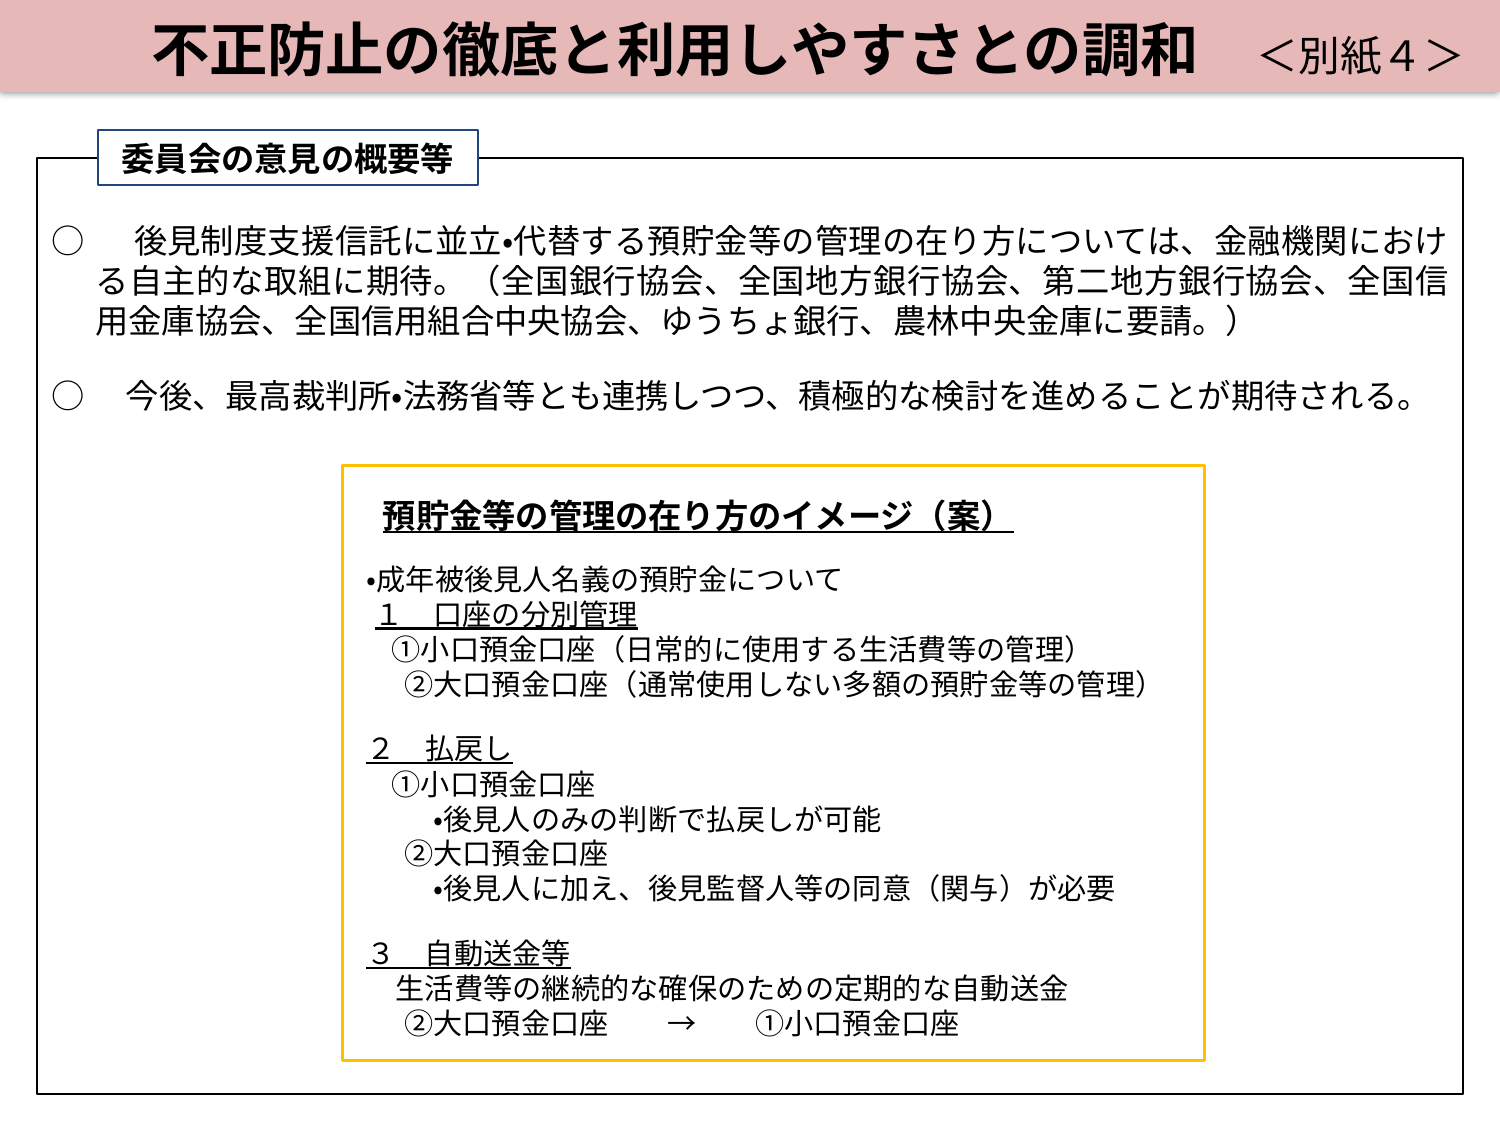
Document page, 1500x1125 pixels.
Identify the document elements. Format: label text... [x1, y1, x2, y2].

text_box ○ 後見制度支援信託に並立・代替する預貯金等の管理の在り方については、金融機関における自主的な取組に期待。（全国銀行協会、全国地方銀行協会、第二地方銀行協会、全国信用金庫協会、全国信用組合中央協会、ゆうちょ銀行、農林中央金庫に要請。） ○ 今後、最高裁判所・法務省等とも連携しつつ、積極的な検討を進めることが期待される。 預貯金等の管理の在り方のイメージ（案） ・成年被後見人名義の預貯金について １ 口座の分別管理 ①小口預金口座（日常的に使用する生活費等の管理） ②大口預金口座（通常使用しない多額の預貯金等の管理） ２ 払戻し ①小口預金口座 ・後見人のみの判断で払戻しが可能 ②大口預金口座 ・後見人に加え、後見監督人等の同意（関与）が必要 ３ 自動送金等 生活費等の継続的な確保のための定期的な自動送金 ②大口預金口座 → ①小口預金口座 [36, 158, 1464, 1095]
text_box 委員会の意見の概要等 [97, 130, 479, 185]
text_box 不正防止の徹底と利用しやすさとの調和 ＜別紙４＞ [0, 0, 1500, 93]
text_box [342, 465, 1205, 1061]
